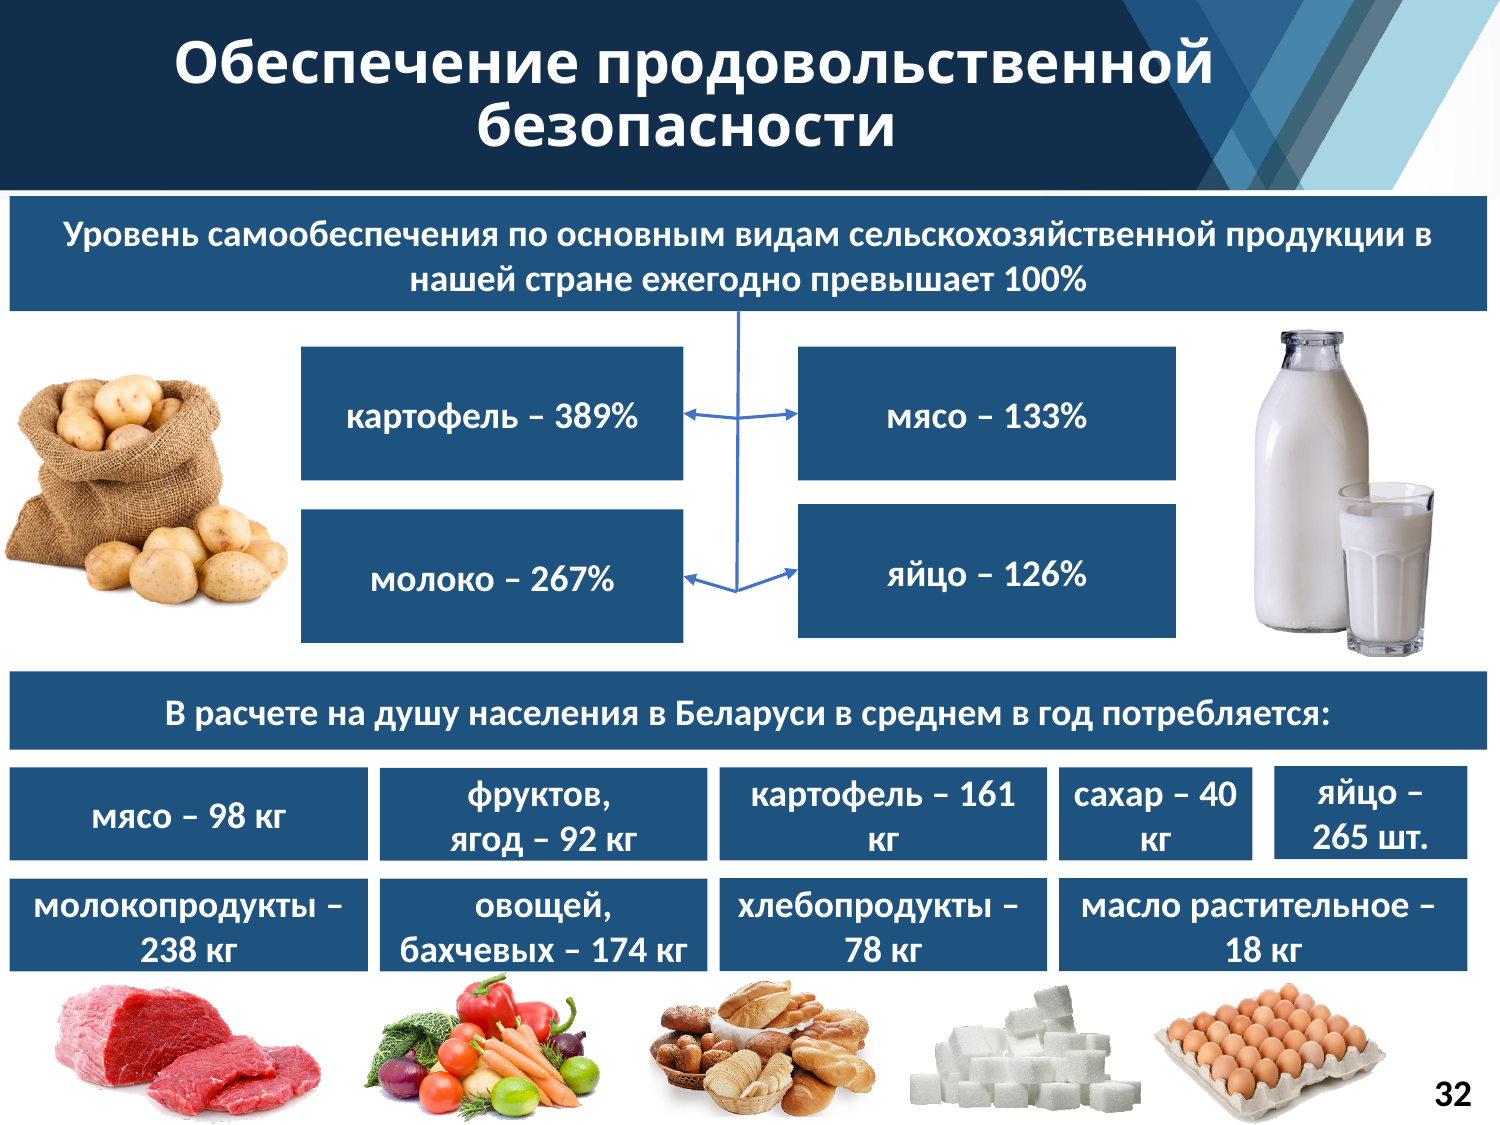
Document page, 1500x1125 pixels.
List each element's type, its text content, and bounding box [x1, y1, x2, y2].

text_box картофель – 161 кг [719, 767, 1048, 861]
text_box овощей, бахчевых – 174 кг [379, 878, 708, 972]
text_box картофель – 389% [301, 346, 684, 481]
text_box молокопродукты – 238 кг [9, 878, 368, 972]
text_box хлебопродукты – 78 кг [719, 878, 1048, 972]
text_box Уровень самообеспечения по основным видам сельскохозяйственной продукции в нашей стране ежегодно превышает 100% [9, 196, 1488, 312]
text_box масло растительное – 18 кг [1059, 878, 1468, 972]
picture [47, 953, 329, 1125]
text_box В расчете на душу населения в Беларуси в среднем в год потребляется: [9, 671, 1488, 750]
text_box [683, 413, 737, 419]
picture [354, 963, 612, 1125]
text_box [738, 569, 799, 591]
text_box сахар – 40 кг [1059, 767, 1253, 861]
text_box фруктов, ягод – 92 кг [379, 767, 708, 861]
picture [0, 0, 1500, 199]
picture [4, 374, 288, 608]
picture [650, 979, 876, 1117]
picture [901, 976, 1391, 1125]
title Обеспечение продовольственной безопасности [47, 15, 1342, 177]
text_box мясо – 133% [798, 346, 1176, 481]
text_box яйцо – 265 шт. [1274, 766, 1468, 860]
picture [1216, 326, 1468, 659]
slide_number 32 [1391, 1061, 1488, 1122]
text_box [737, 413, 798, 419]
text_box яйцо – 126% [798, 504, 1176, 638]
text_box мясо – 98 кг [9, 767, 368, 861]
text_box молоко – 267% [301, 509, 684, 643]
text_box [683, 576, 737, 592]
